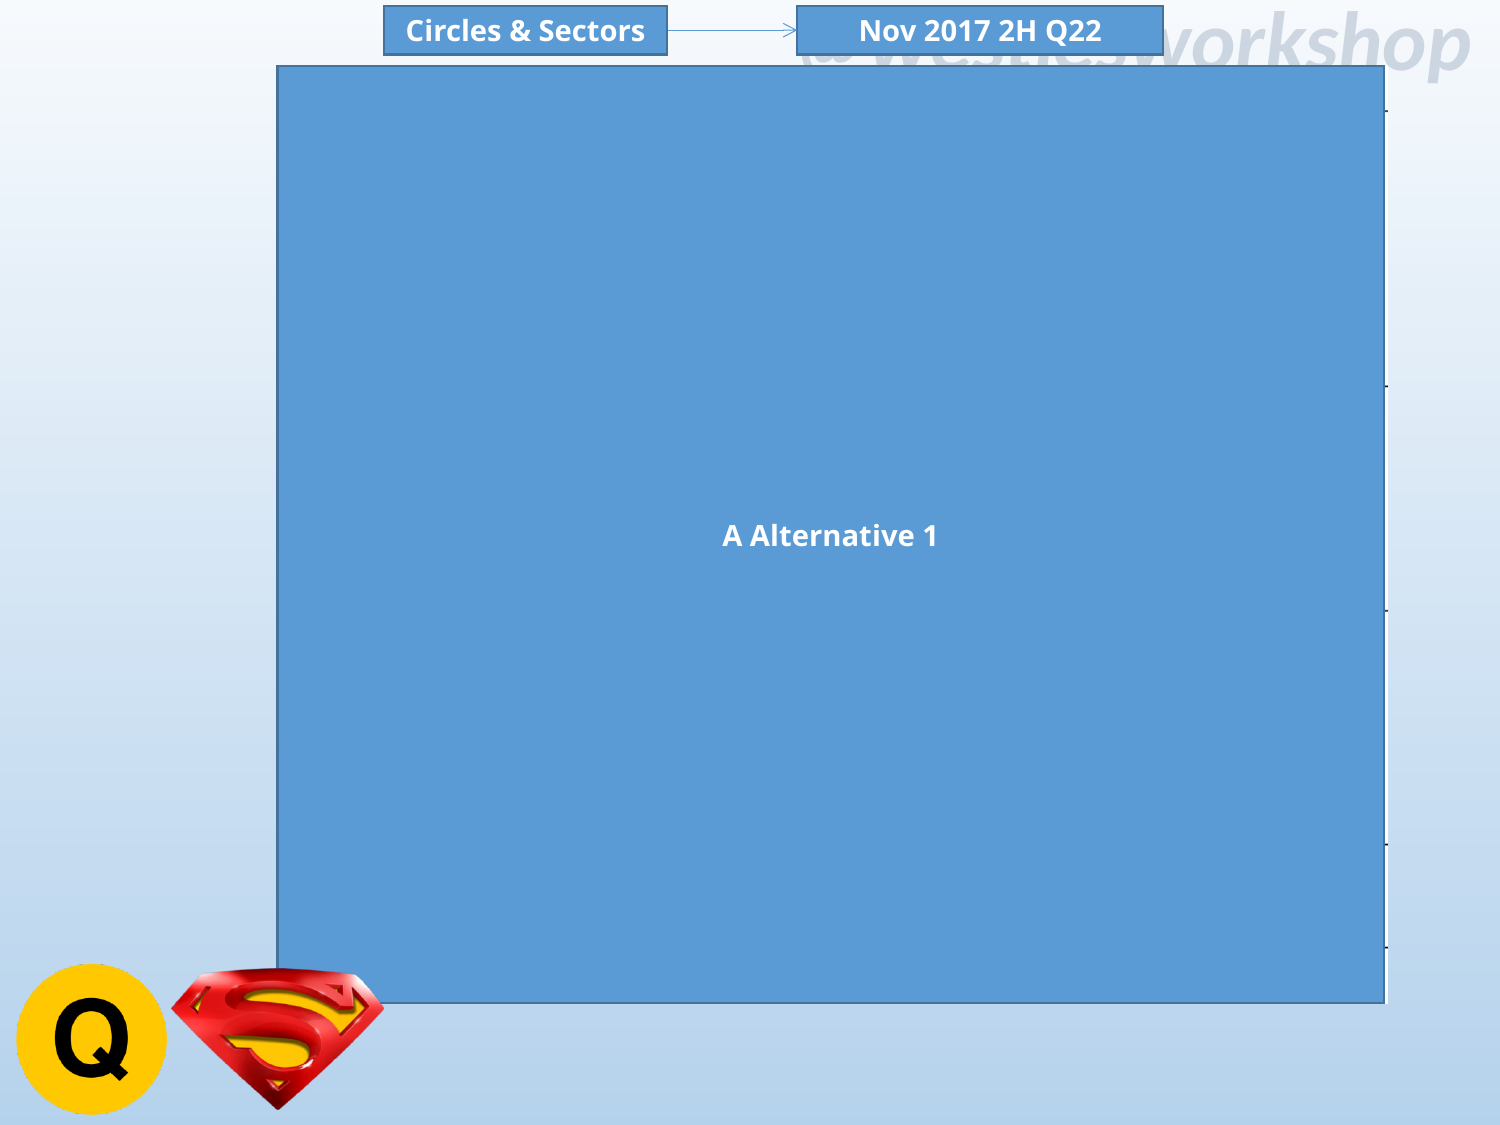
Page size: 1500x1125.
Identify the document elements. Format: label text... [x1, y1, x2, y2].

text_box Circles & Sectors [383, 5, 668, 56]
picture [0, 66, 1388, 1125]
text_box Nov 2017 2H Q22 [796, 5, 1164, 56]
